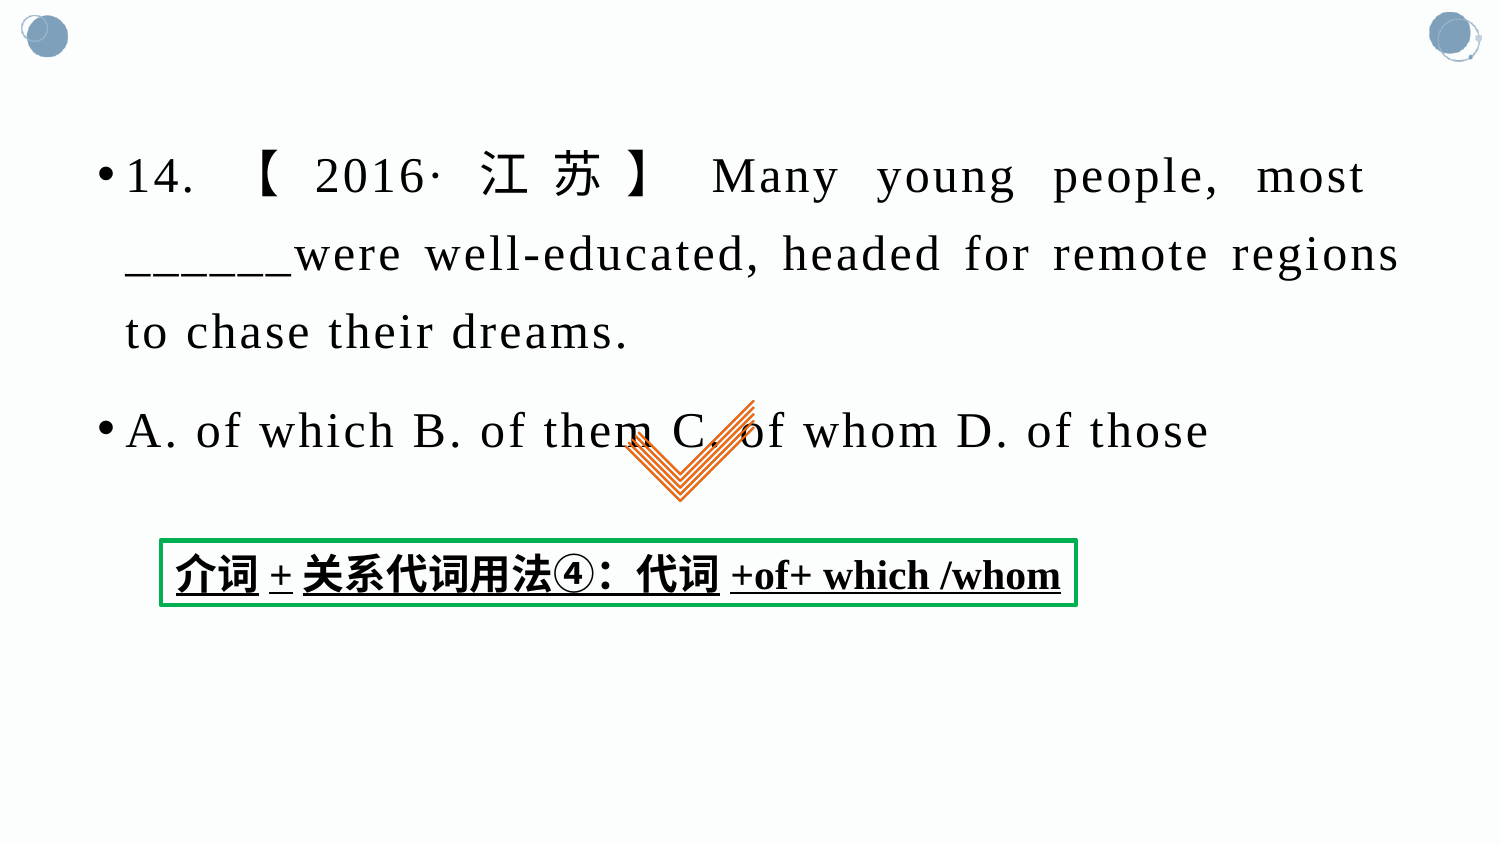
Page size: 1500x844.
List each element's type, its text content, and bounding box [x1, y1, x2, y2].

picture [0, 0, 89, 73]
list 14.【2016·江苏】Many young people, most ______were well-educated, headed for remote regions to chase their dreams. A. of which B. of them C. of whom D. of those [82, 117, 1418, 781]
text_box 介词+关系代词用法④：代词+of+ which /whom [160, 540, 1077, 606]
picture [617, 373, 768, 524]
picture [1411, 0, 1500, 73]
